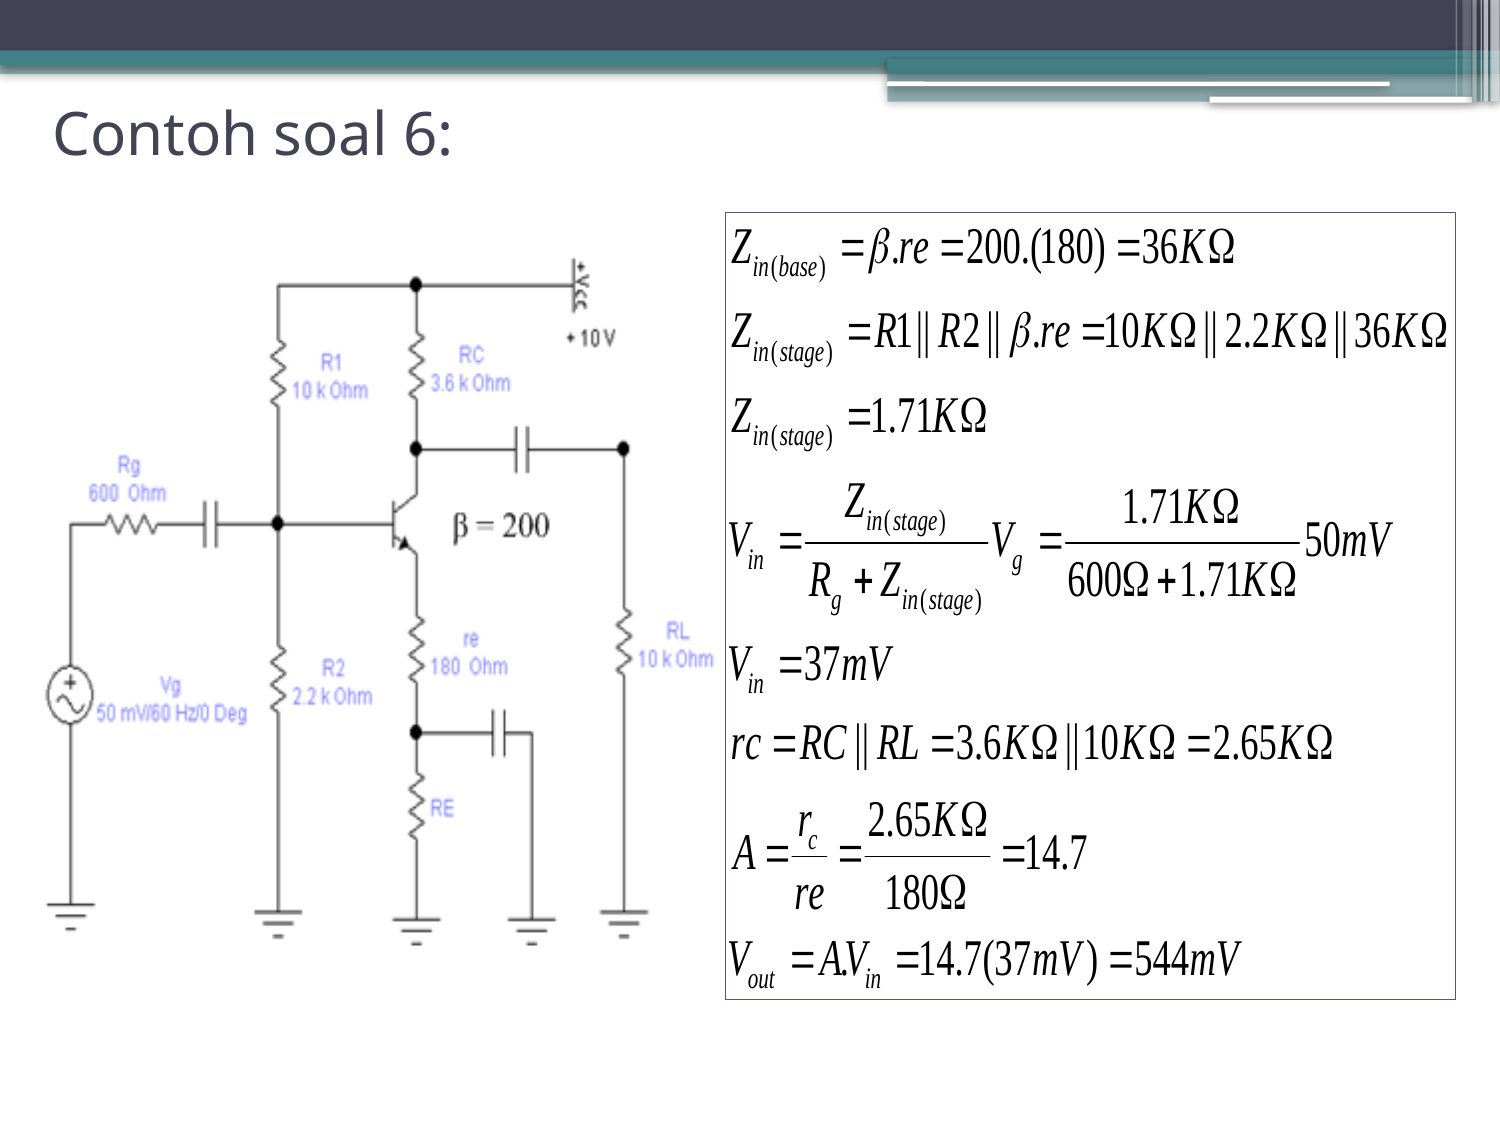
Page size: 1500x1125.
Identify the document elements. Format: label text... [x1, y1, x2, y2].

picture [24, 224, 724, 988]
title Contoh soal 6: [37, 87, 1388, 175]
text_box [724, 212, 1456, 1001]
